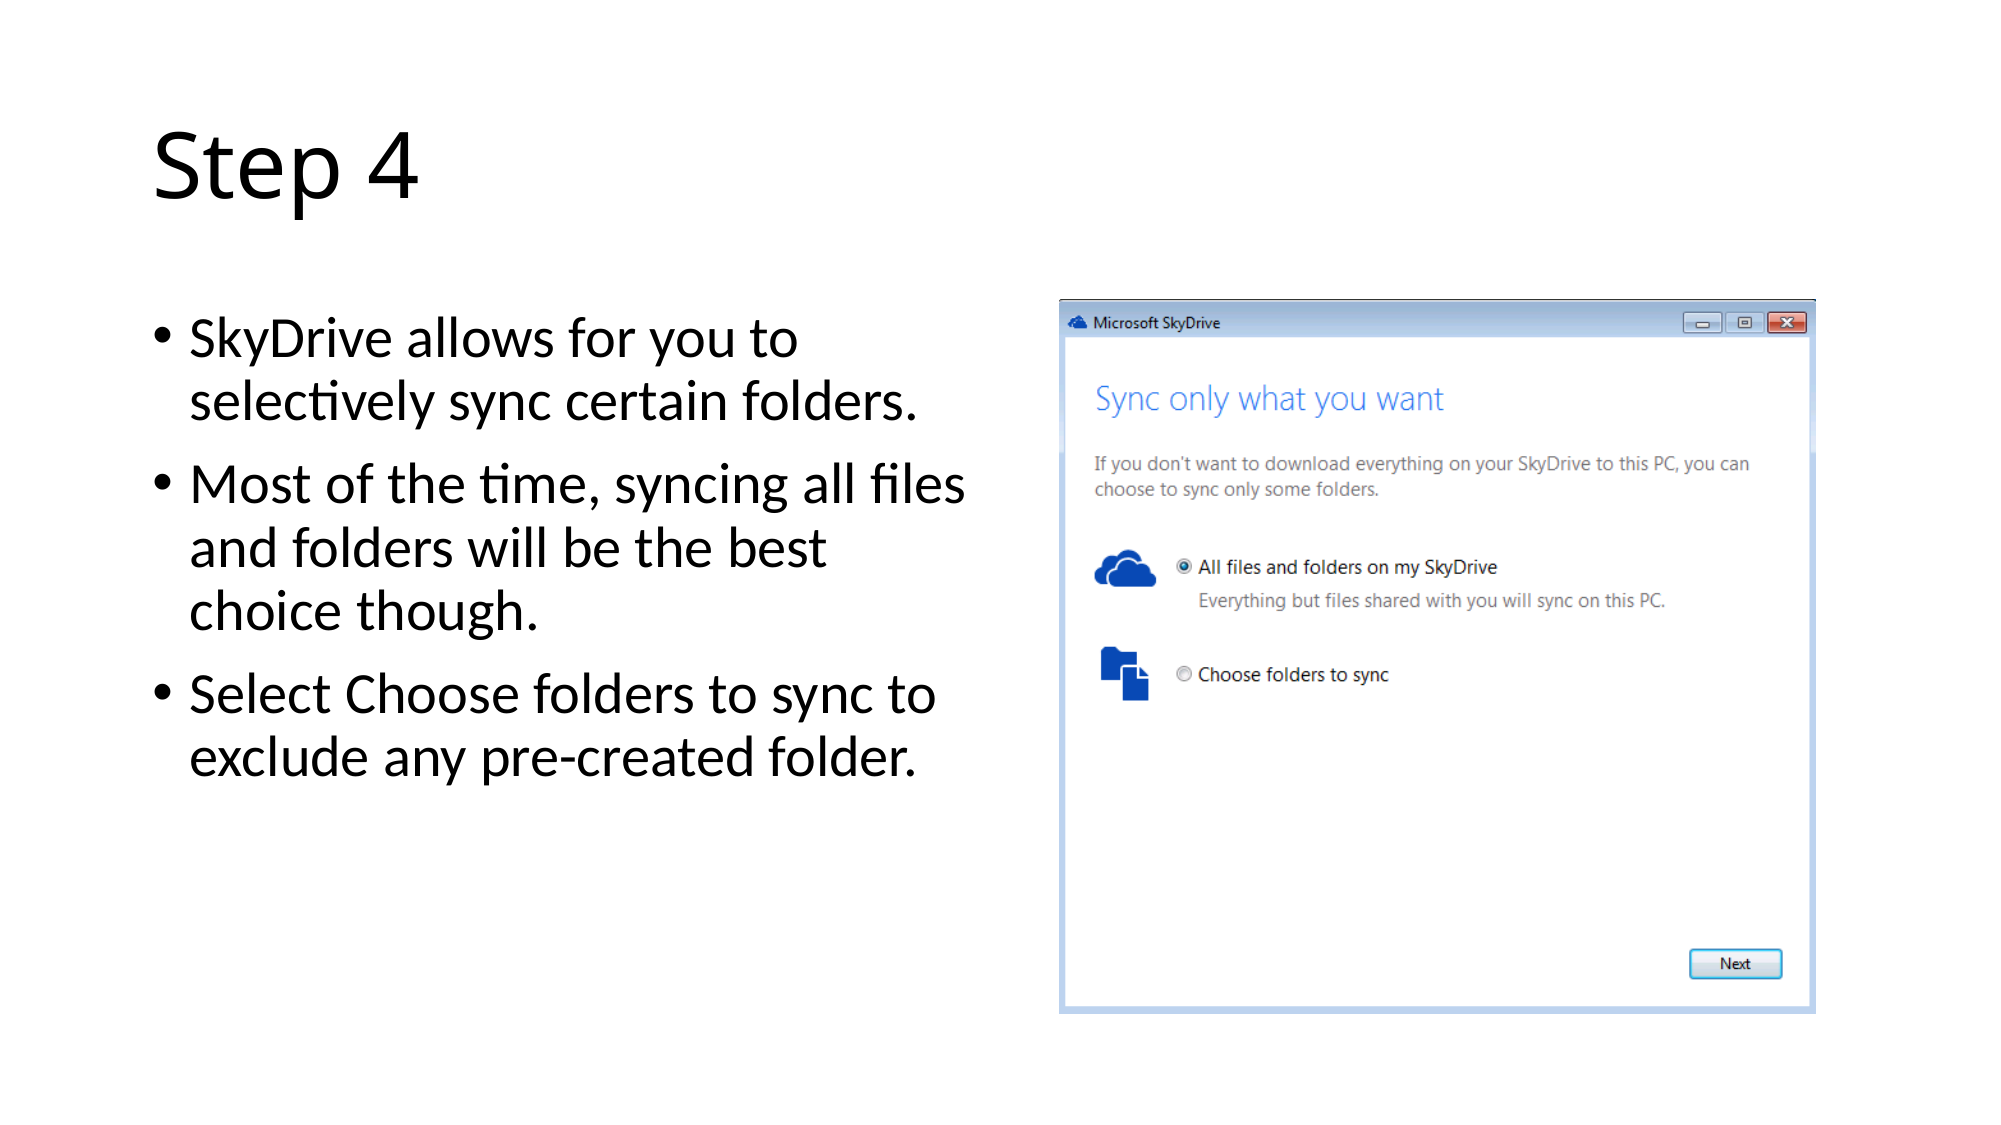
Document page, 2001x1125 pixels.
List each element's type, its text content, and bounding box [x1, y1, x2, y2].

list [1059, 299, 1816, 1014]
list SkyDrive allows for you to selectively sync certain folders. Most of the time, syncing all files and folders will be the best choice though. Select Choose folders to sync to exclude any pre-created folder. [137, 299, 988, 1014]
title Step 4 [137, 59, 1863, 278]
